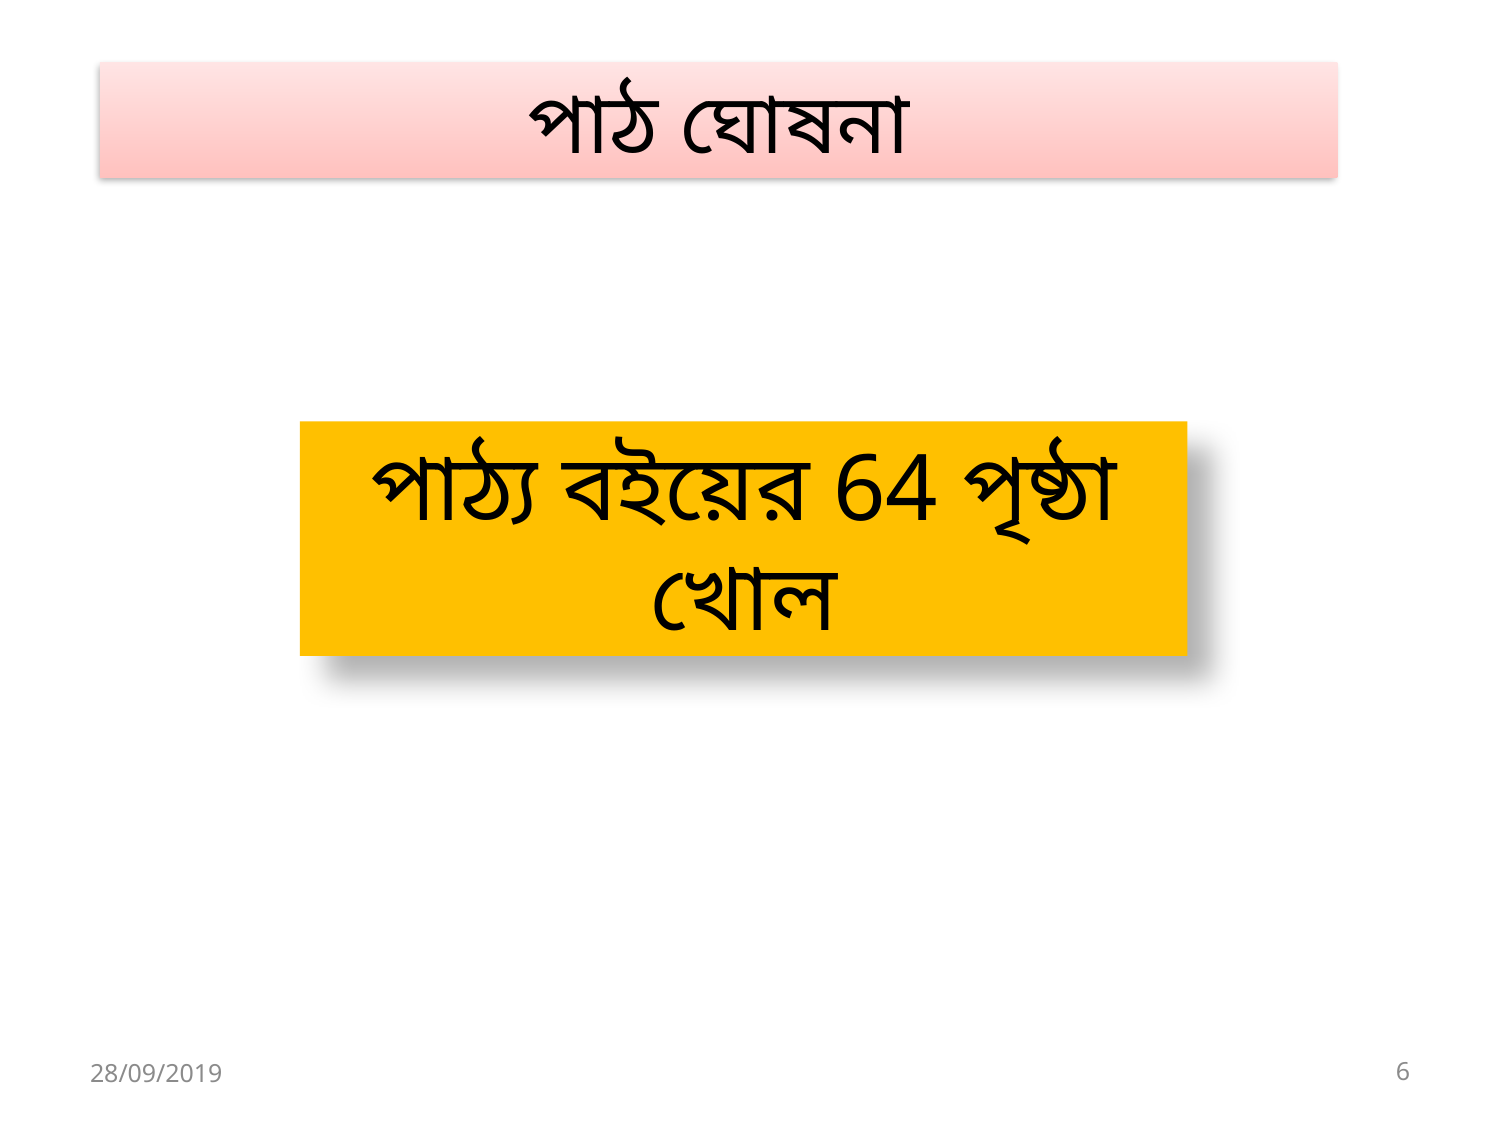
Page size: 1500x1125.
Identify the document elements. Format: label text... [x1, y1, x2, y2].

text_box পাঠ ঘোষনা [99, 62, 1338, 178]
slide_number 6 [1074, 1042, 1425, 1103]
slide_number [75, 1042, 425, 1103]
text_box পাঠ্য বইয়ের 64 পৃষ্ঠা খোল [299, 421, 1188, 657]
